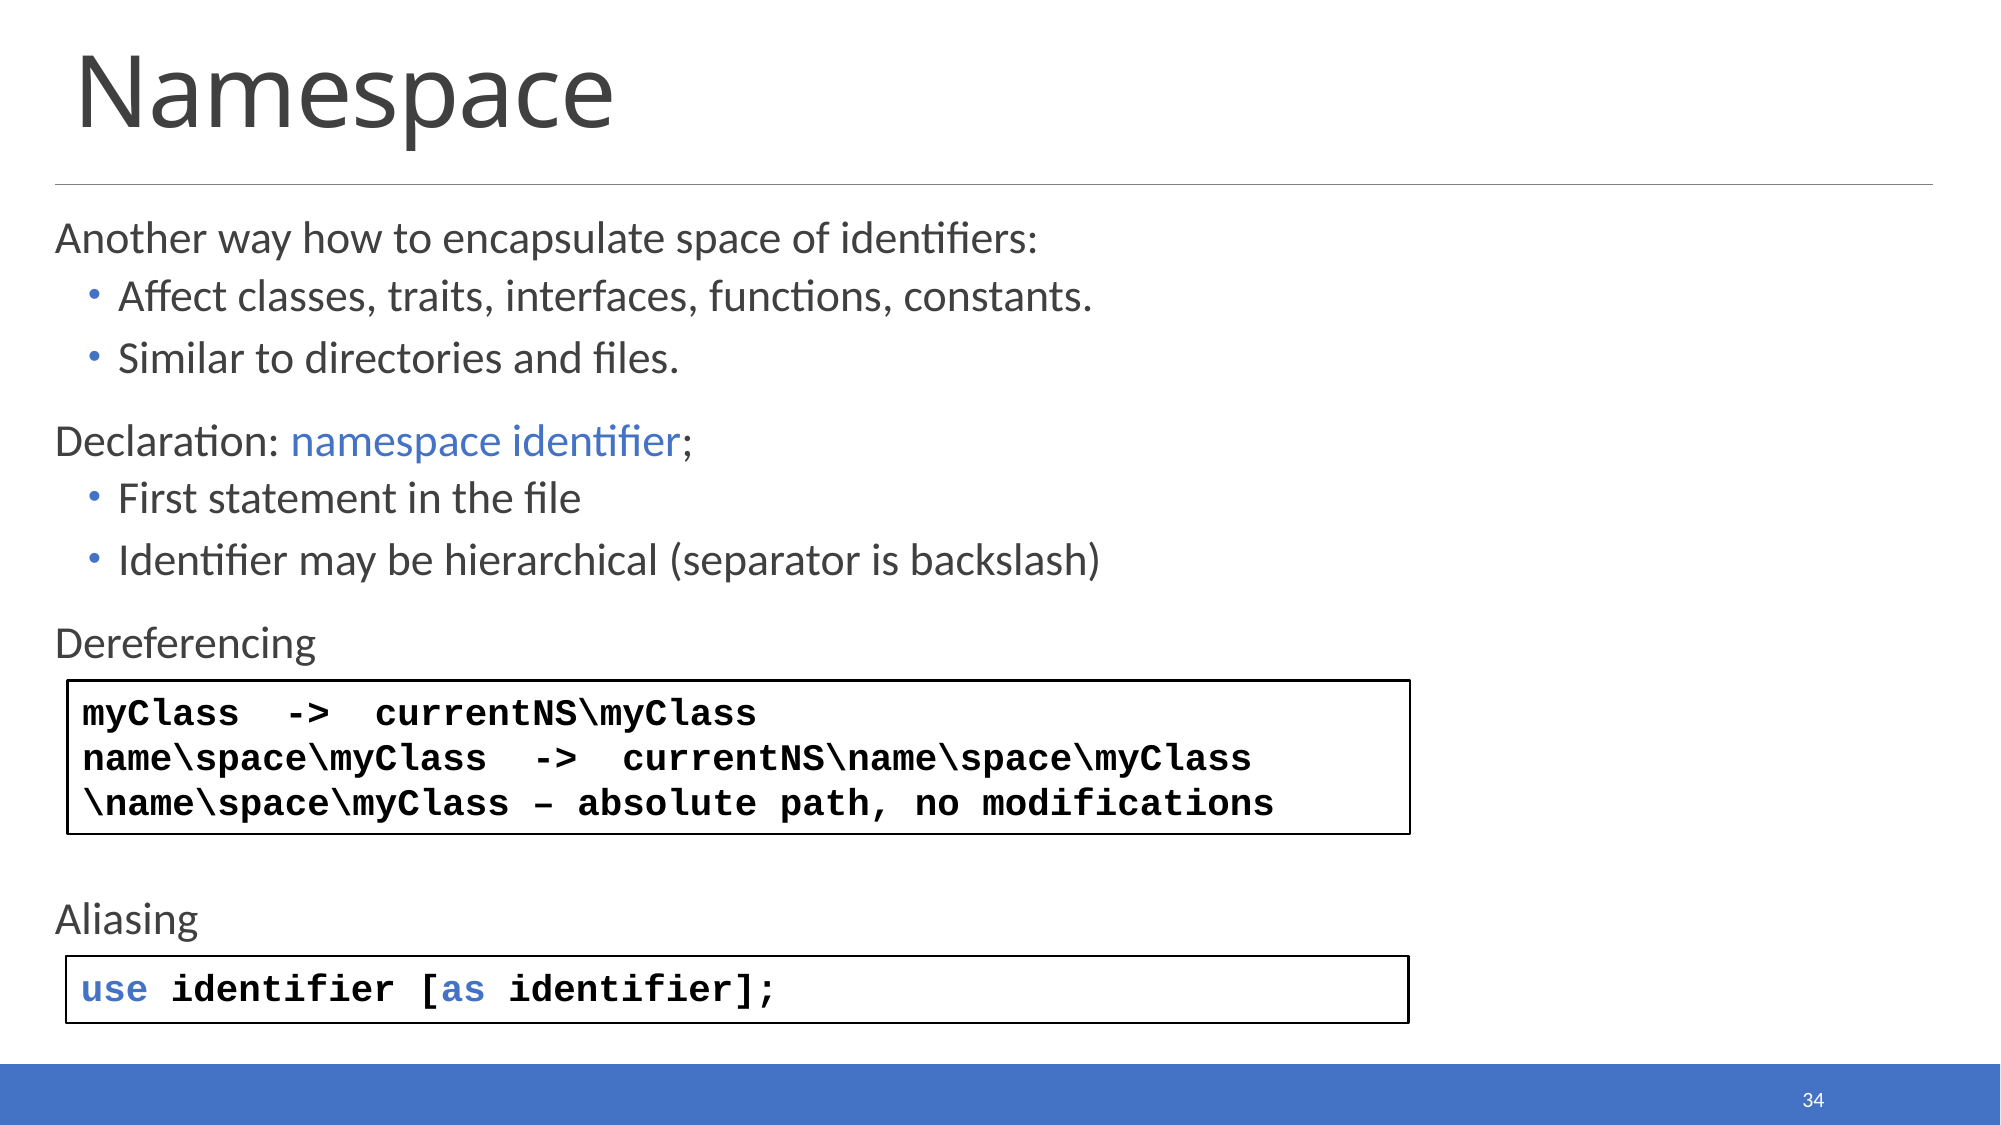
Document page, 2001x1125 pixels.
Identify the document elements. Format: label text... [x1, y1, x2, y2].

list Another way how to encapsulate space of identifiers: Affect classes, traits, interfaces, functions, constants. Similar to directories and files. Declaration: namespace identifier; First statement in the file Identifier may be hierarchical (separator is backslash) Dereferencing Aliasing [55, 208, 1934, 968]
title Namespace [59, 29, 1938, 156]
text_box use identifier [as identifier]; [65, 955, 1410, 1024]
slide_number 34 [1624, 1077, 1840, 1120]
text_box myClass -> currentNS\myClass name\space\myClass -> currentNS\name\space\myClass \name\space\myClass – absolute path, no modifications [66, 679, 1411, 835]
